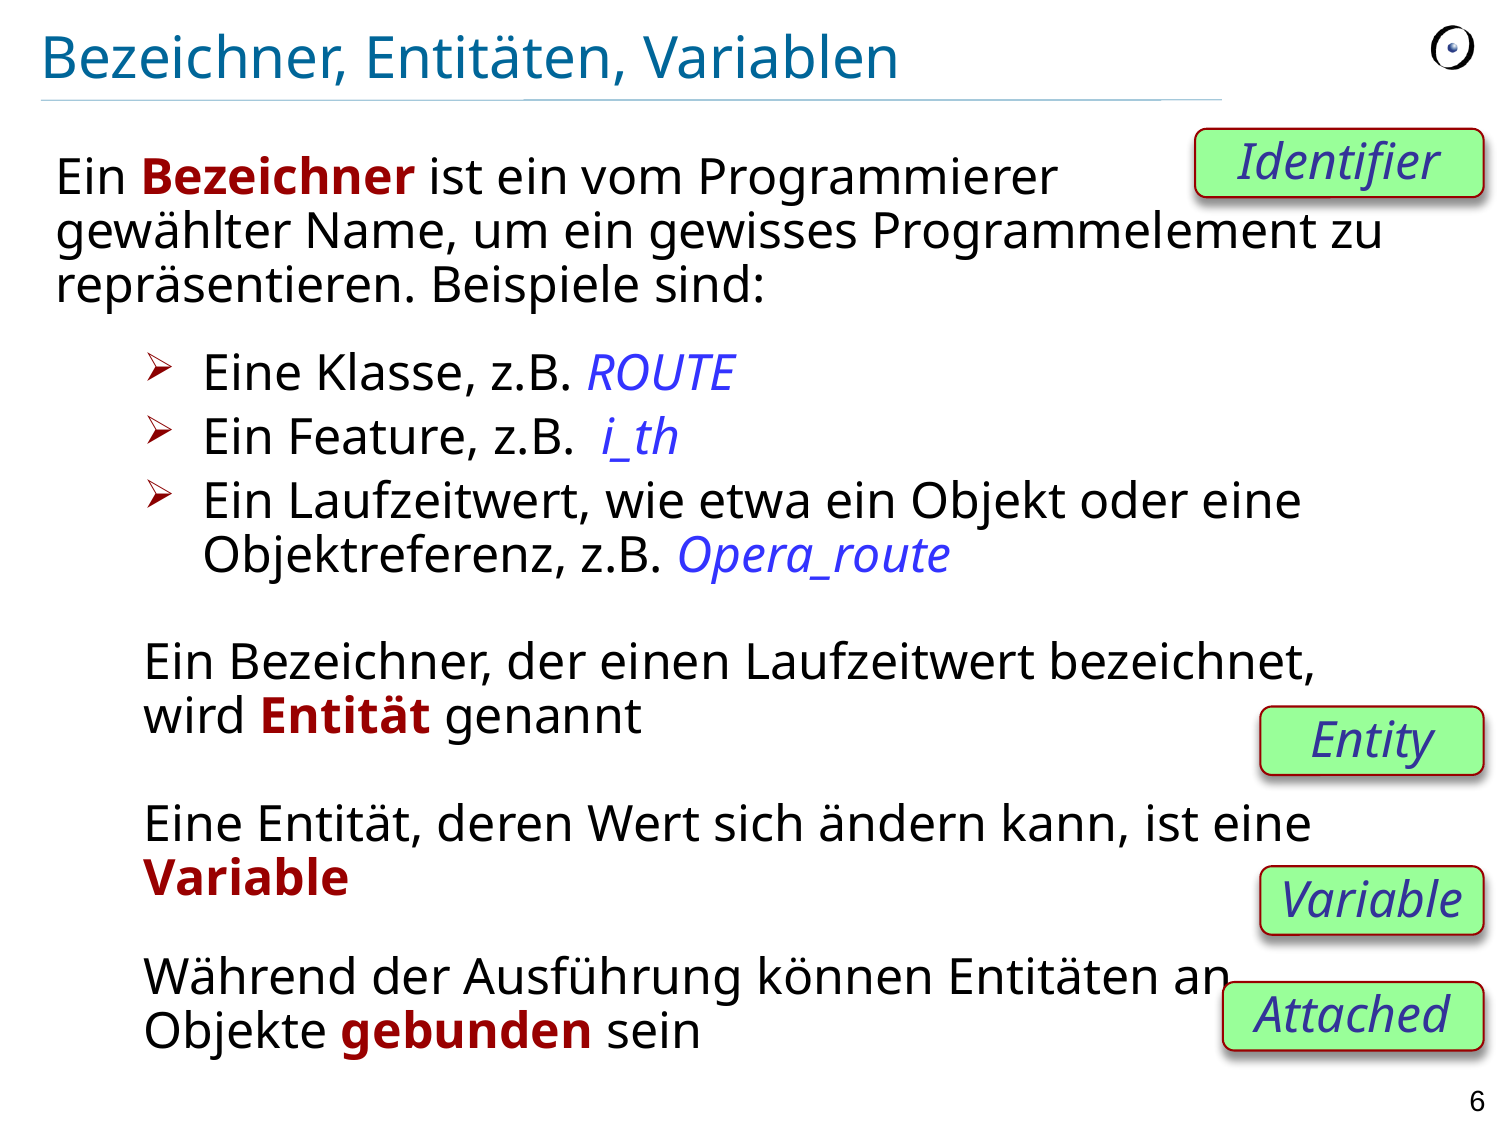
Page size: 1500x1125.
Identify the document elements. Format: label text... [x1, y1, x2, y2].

text_box Identifier [1195, 128, 1484, 198]
picture [1429, 20, 1476, 72]
title Bezeichner, Entitäten, Variablen [40, 18, 1344, 91]
text_box Variable [1260, 866, 1484, 935]
text_box Attached [1222, 982, 1484, 1051]
text_box Entity [1260, 706, 1484, 775]
list Ein Bezeichner ist ein vom Programmierer gewählter Name, um ein gewisses Programmelement zu repräsentieren. Beispiele sind: Eine Klasse, z.B. ROUTE Ein Feature, z.B. i_th Ein Laufzeitwert, wie etwa ein Objekt oder eine Objektreferenz, z.B. Opera_route Ein Bezeichner, der einen Laufzeitwert bezeichnet, wird Entität genannt Eine Entität, deren Wert sich ändern kann, ist eine Variable Während der Ausführung können Entitäten an Objekte gebunden sein [40, 143, 1409, 1071]
